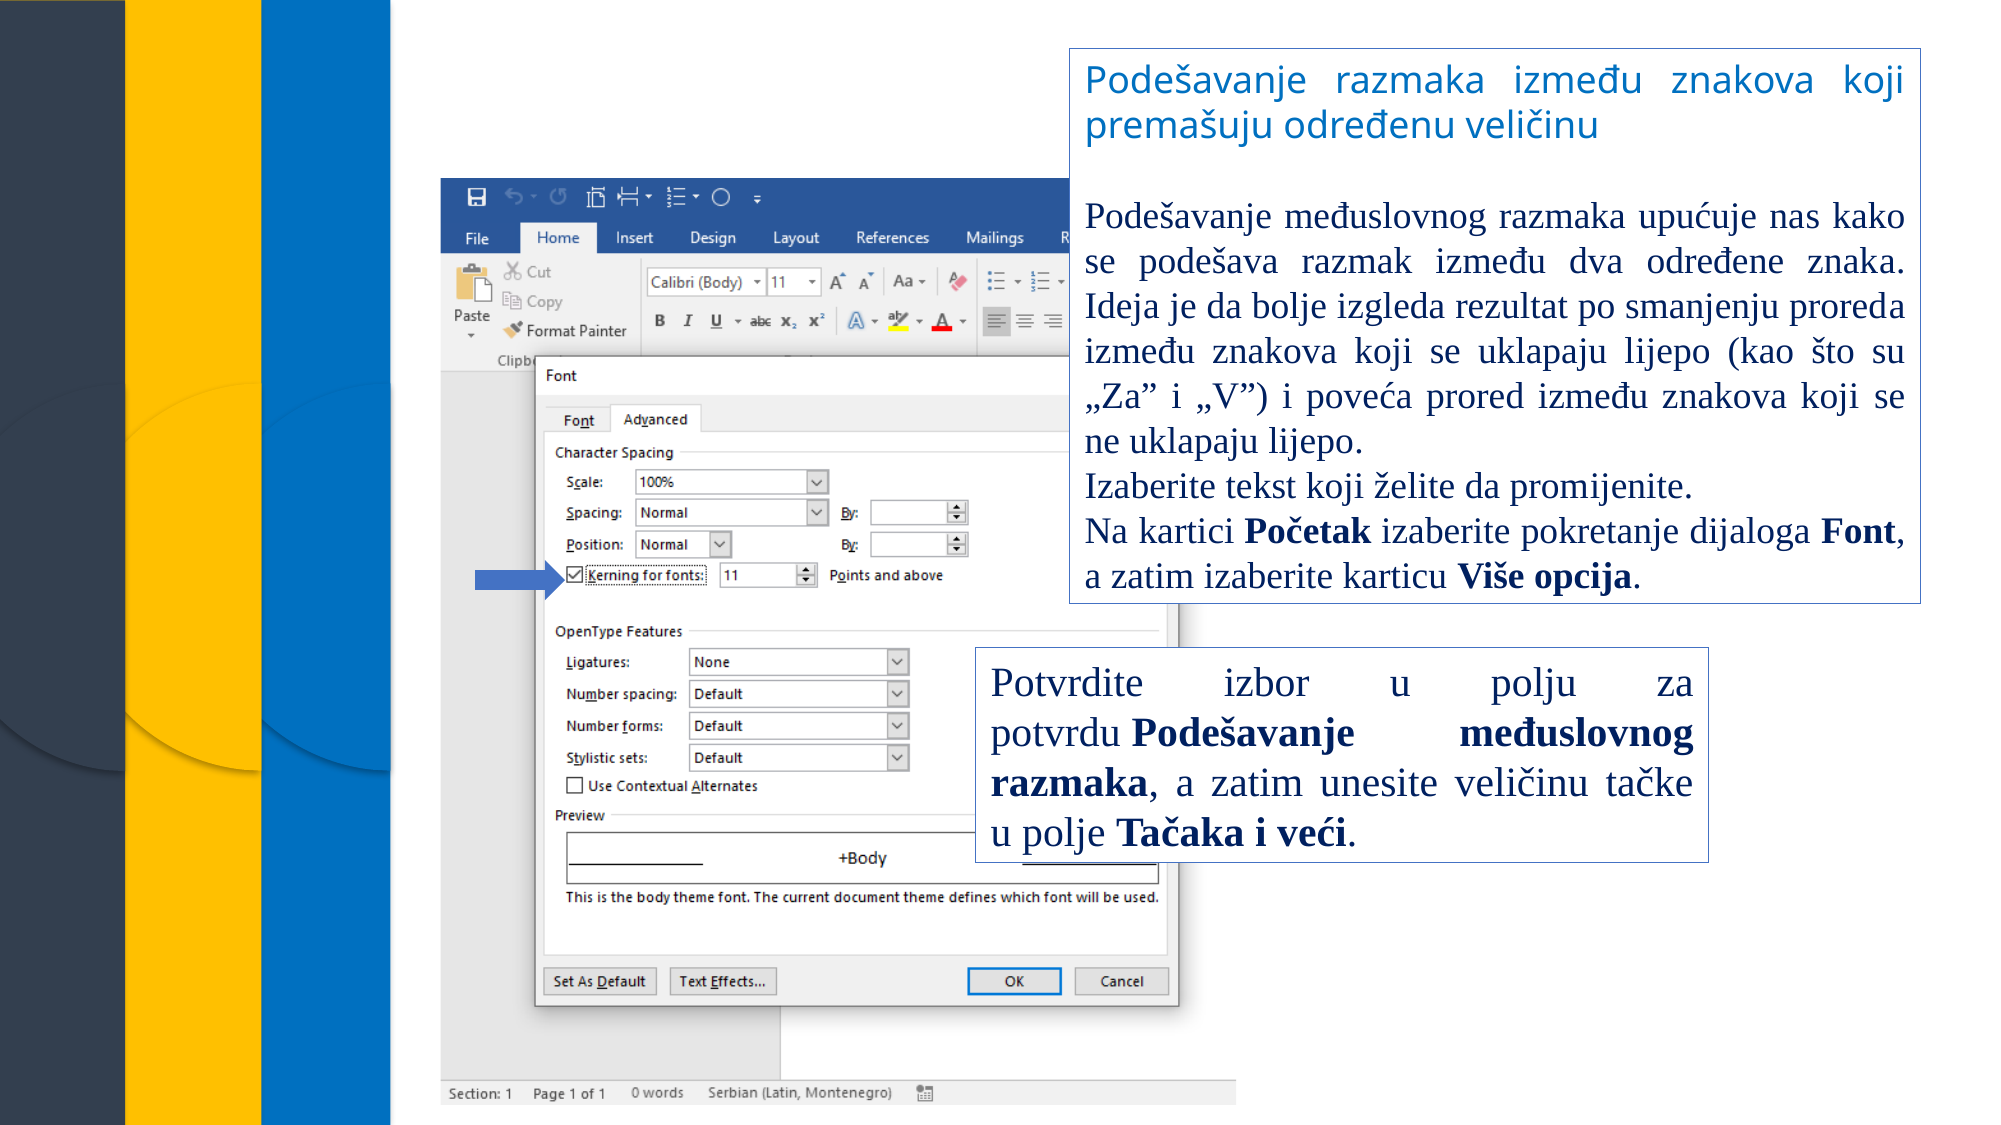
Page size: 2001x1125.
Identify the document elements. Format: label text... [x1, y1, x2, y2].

picture [440, 178, 1237, 1105]
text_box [0, 0, 126, 1125]
text_box Potvrdite izbor u polju za potvrdu Podešavanje međuslovnog razmaka, a zatim unesite veličinu tačke u polje Tačaka i veći. [1237, 647, 1709, 863]
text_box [262, 0, 391, 1125]
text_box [126, 0, 262, 1125]
text_box Podešavanje razmaka između znakova koji premašuju određenu veličinu Podešavanje međuslovnog razmaka upućuje nas kako se podešava razmak između dva određene znaka. Ideja je da bolje izgleda rezultat po smanjenju proreda između znakova koji se uklapaju lijepo (kao što su „Za” i „V”) i poveća prored između znakova koji se ne uklapaju lijepo. Izaberite tekst koji želite da promijenite. Na kartici Početak izaberite pokretanje dijaloga Font, a zatim izaberite karticu Više opcija. [1069, 48, 1921, 604]
